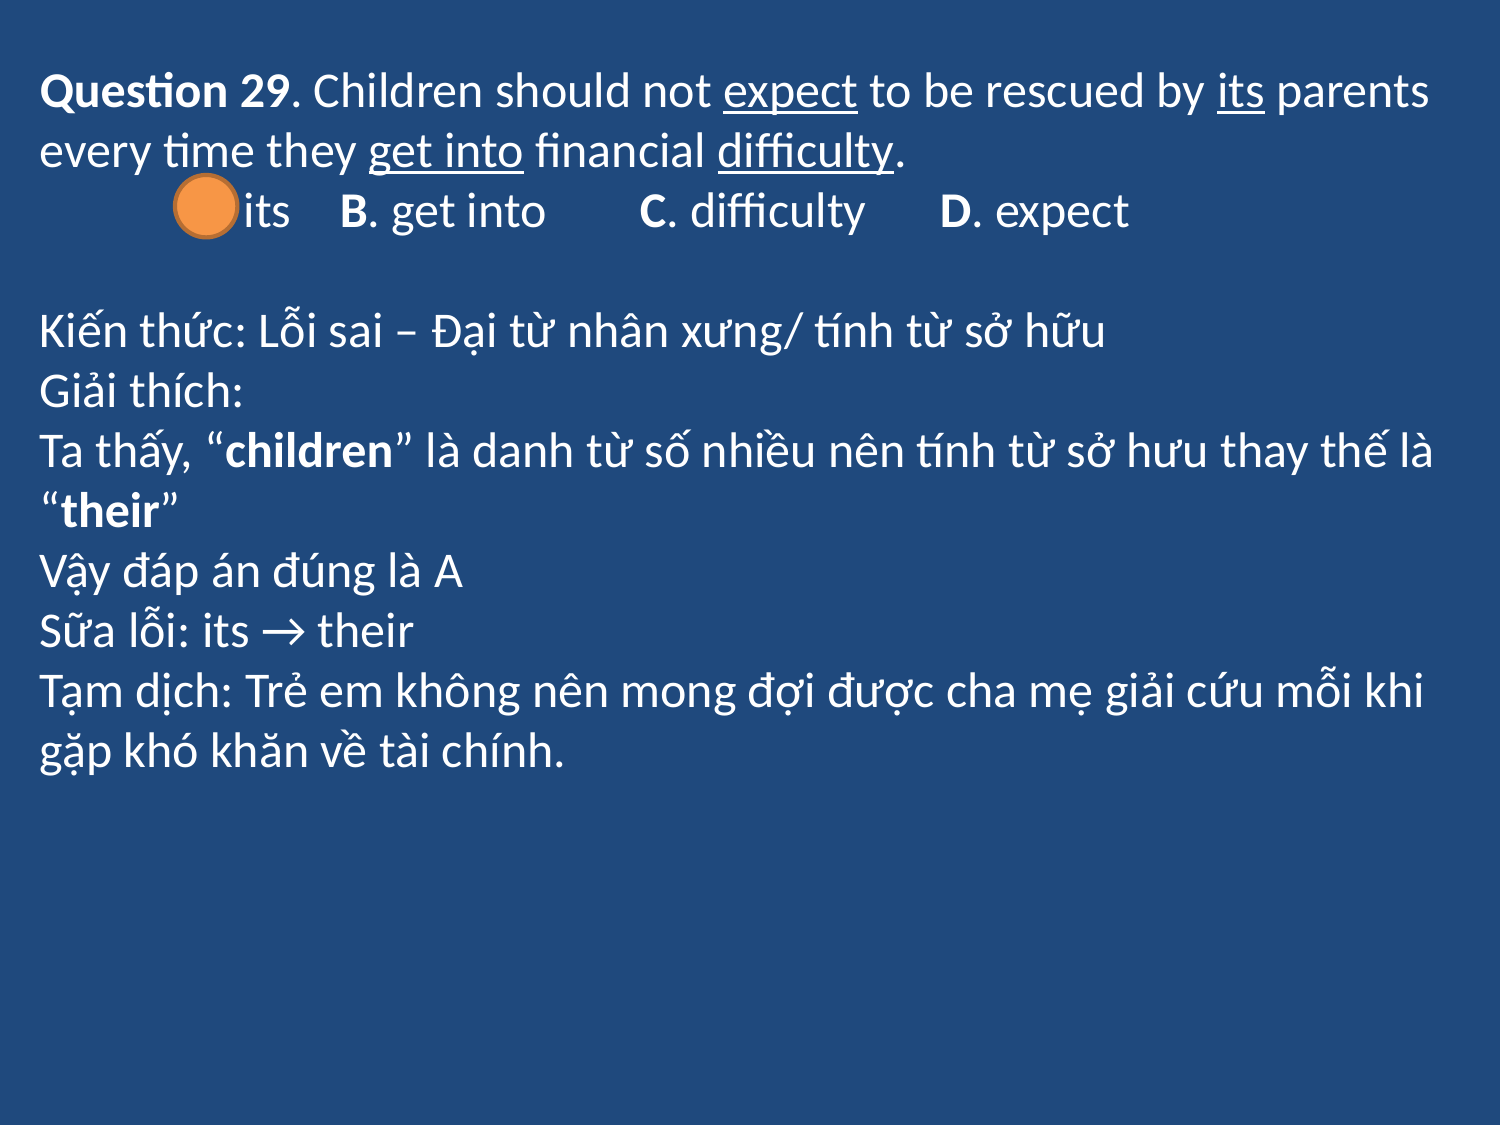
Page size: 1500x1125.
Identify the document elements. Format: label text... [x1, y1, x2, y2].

text_box Question 29. Children should not expect to be rescued by its parents every time they get into financial difficulty. A. its B. get into C. difficulty D. expect Kiến thức: Lỗi sai – Đại từ nhân xưng/ tính từ sở hữu Giải thích: Ta thấy, “children” là danh từ số nhiều nên tính từ sở hưu thay thế là “their” Vậy đáp án đúng là A Sữa lỗi: its → their Tạm dịch: Trẻ em không nên mong đợi được cha mẹ giải cứu mỗi khi gặp khó khăn về tài chính. [24, 49, 1475, 845]
text_box [172, 172, 240, 240]
